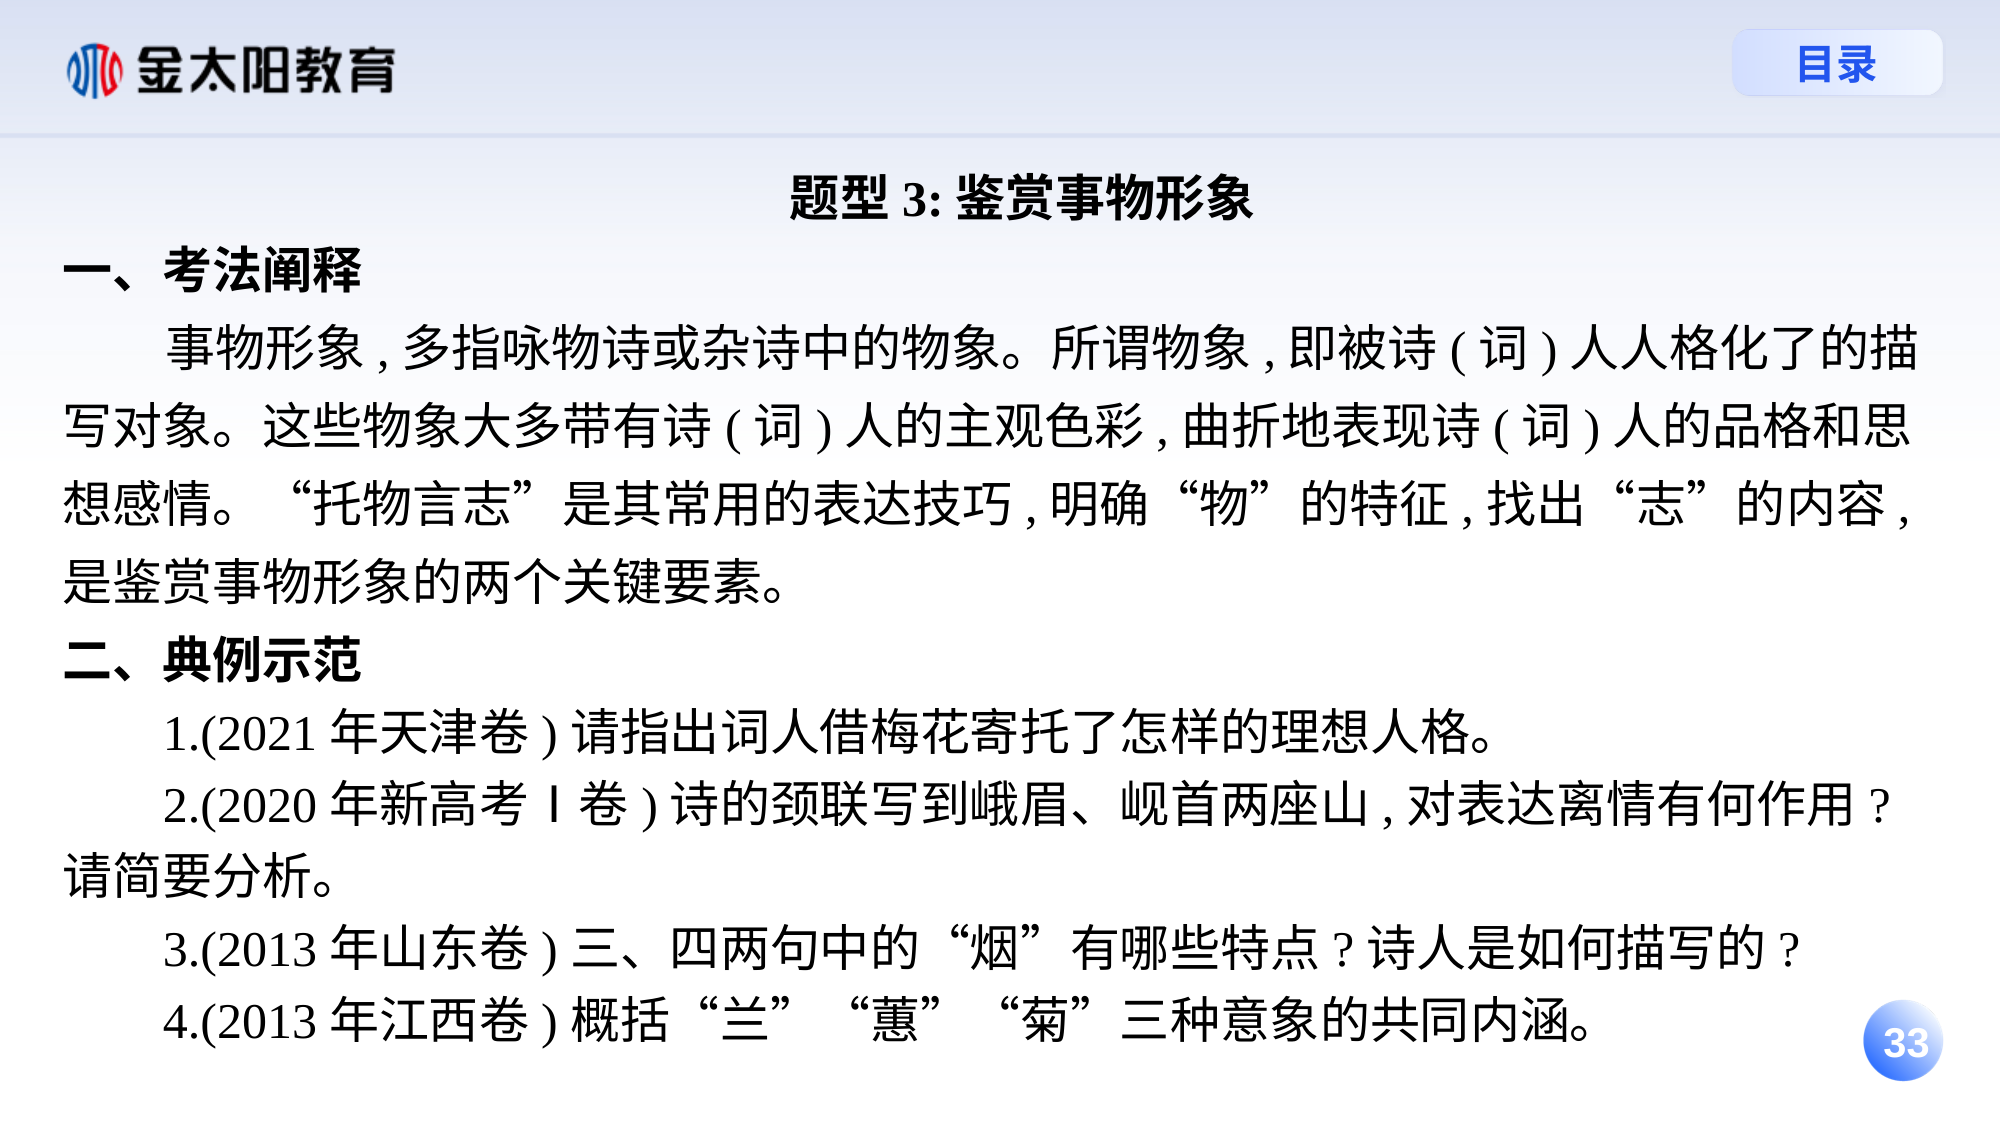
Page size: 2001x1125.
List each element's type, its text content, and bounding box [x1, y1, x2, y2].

picture [0, 0, 2000, 1125]
text_box 题型3:鉴赏事物形象 一、考法阐释 事物形象,多指咏物诗或杂诗中的物象。所谓物象,即被诗(词)人人格化了的描写对象。这些物象大多带有诗(词)人的主观色彩,曲折地表现诗(词)人的品格和思想感情。“托物言志”是其常用的表达技巧,明确“物”的特征,找出“志”的内容,是鉴赏事物形象的两个关键要素。 二、典例示范 1.(2021年天津卷)请指出词人借梅花寄托了怎样的理想人格。 2.(2020年新高考Ⅰ卷)诗的颈联写到峨眉、岘首两座山,对表达离情有何作用?请简要分析。 3.(2013年山东卷)三、四两句中的“烟”有哪些特点?诗人是如何描写的? 4.(2013年江西卷)概括“兰”“蕙”“菊”三种意象的共同内涵。 [63, 154, 1937, 980]
